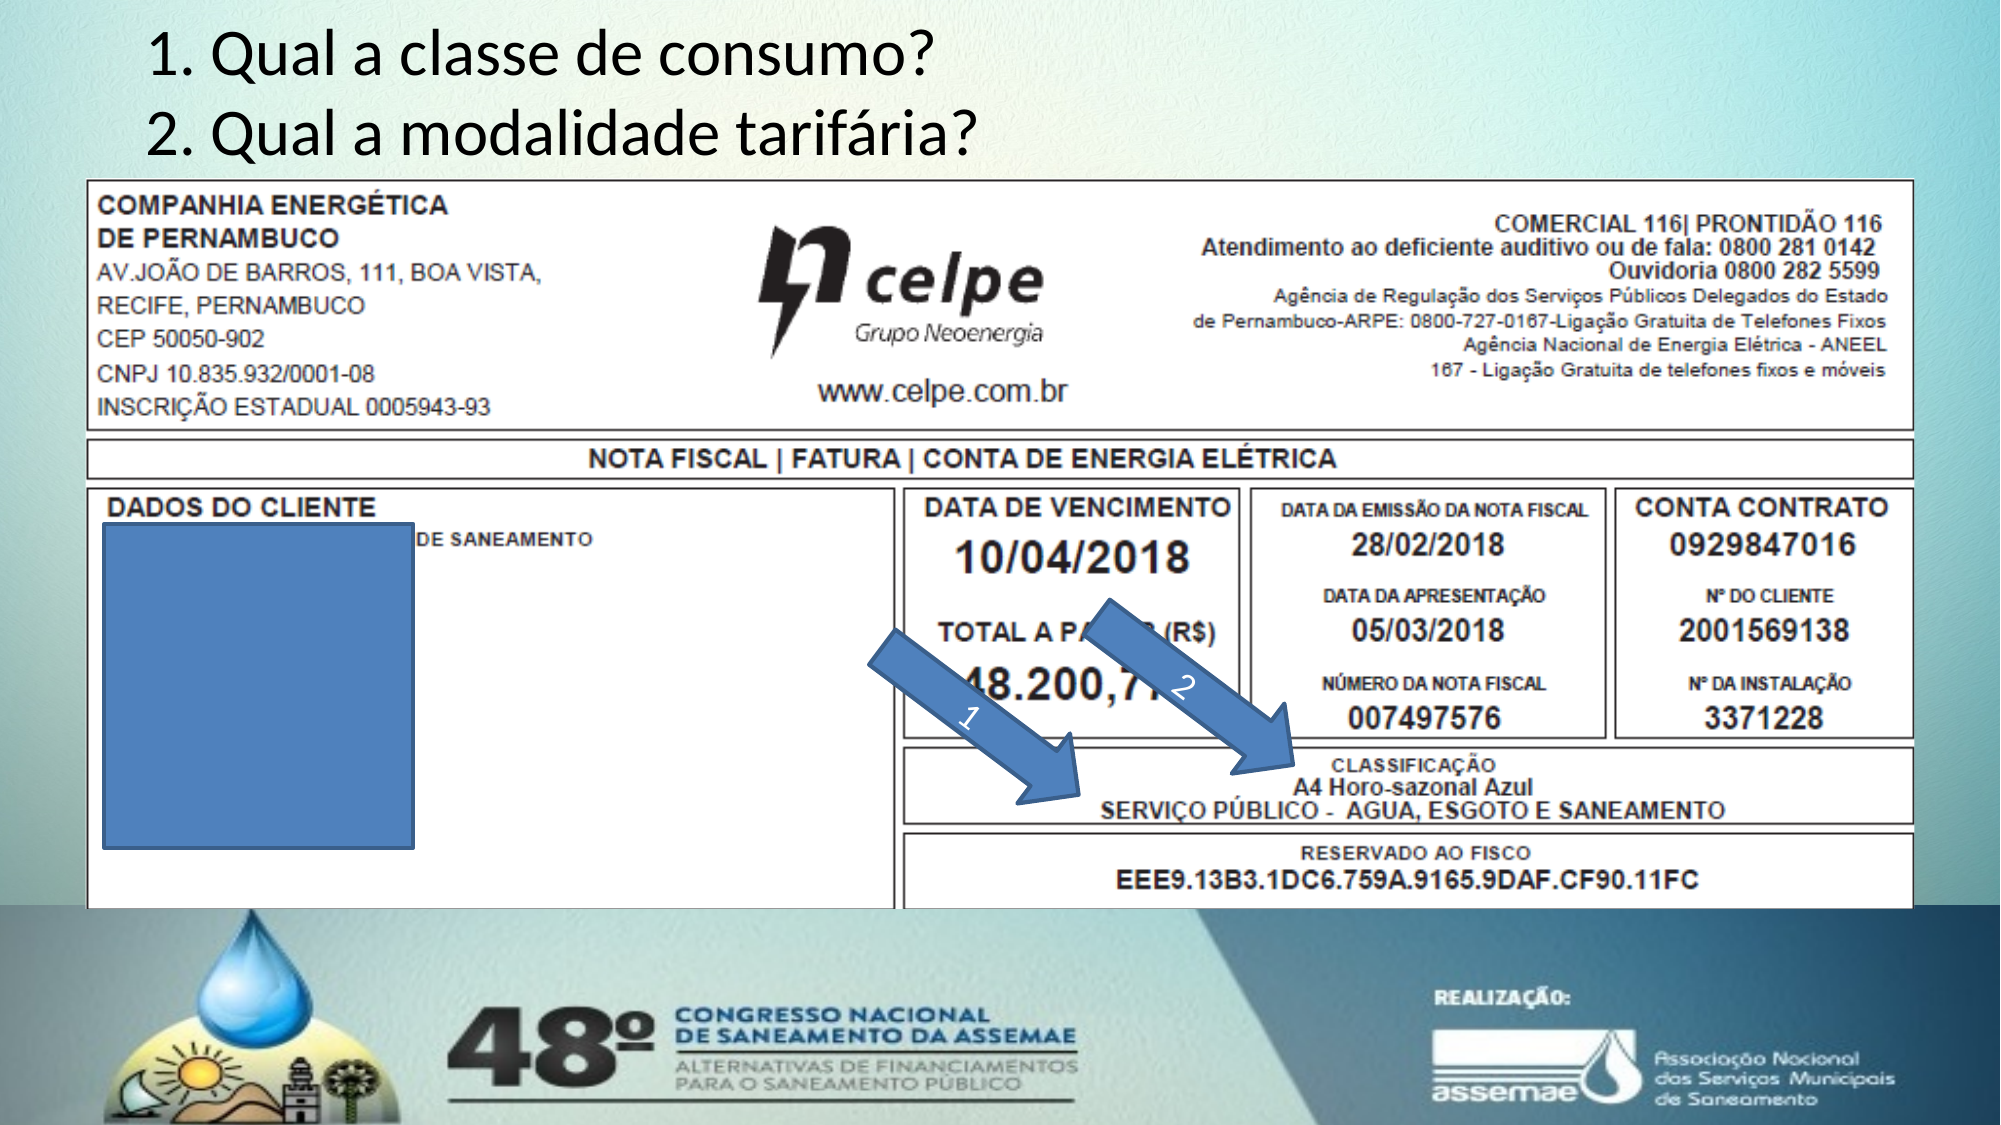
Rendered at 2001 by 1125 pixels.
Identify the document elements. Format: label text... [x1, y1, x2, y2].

title 1. Qual a classe de consumo? 2. Qual a modalidade tarifária? [130, 0, 1831, 174]
picture [0, 0, 2000, 1125]
